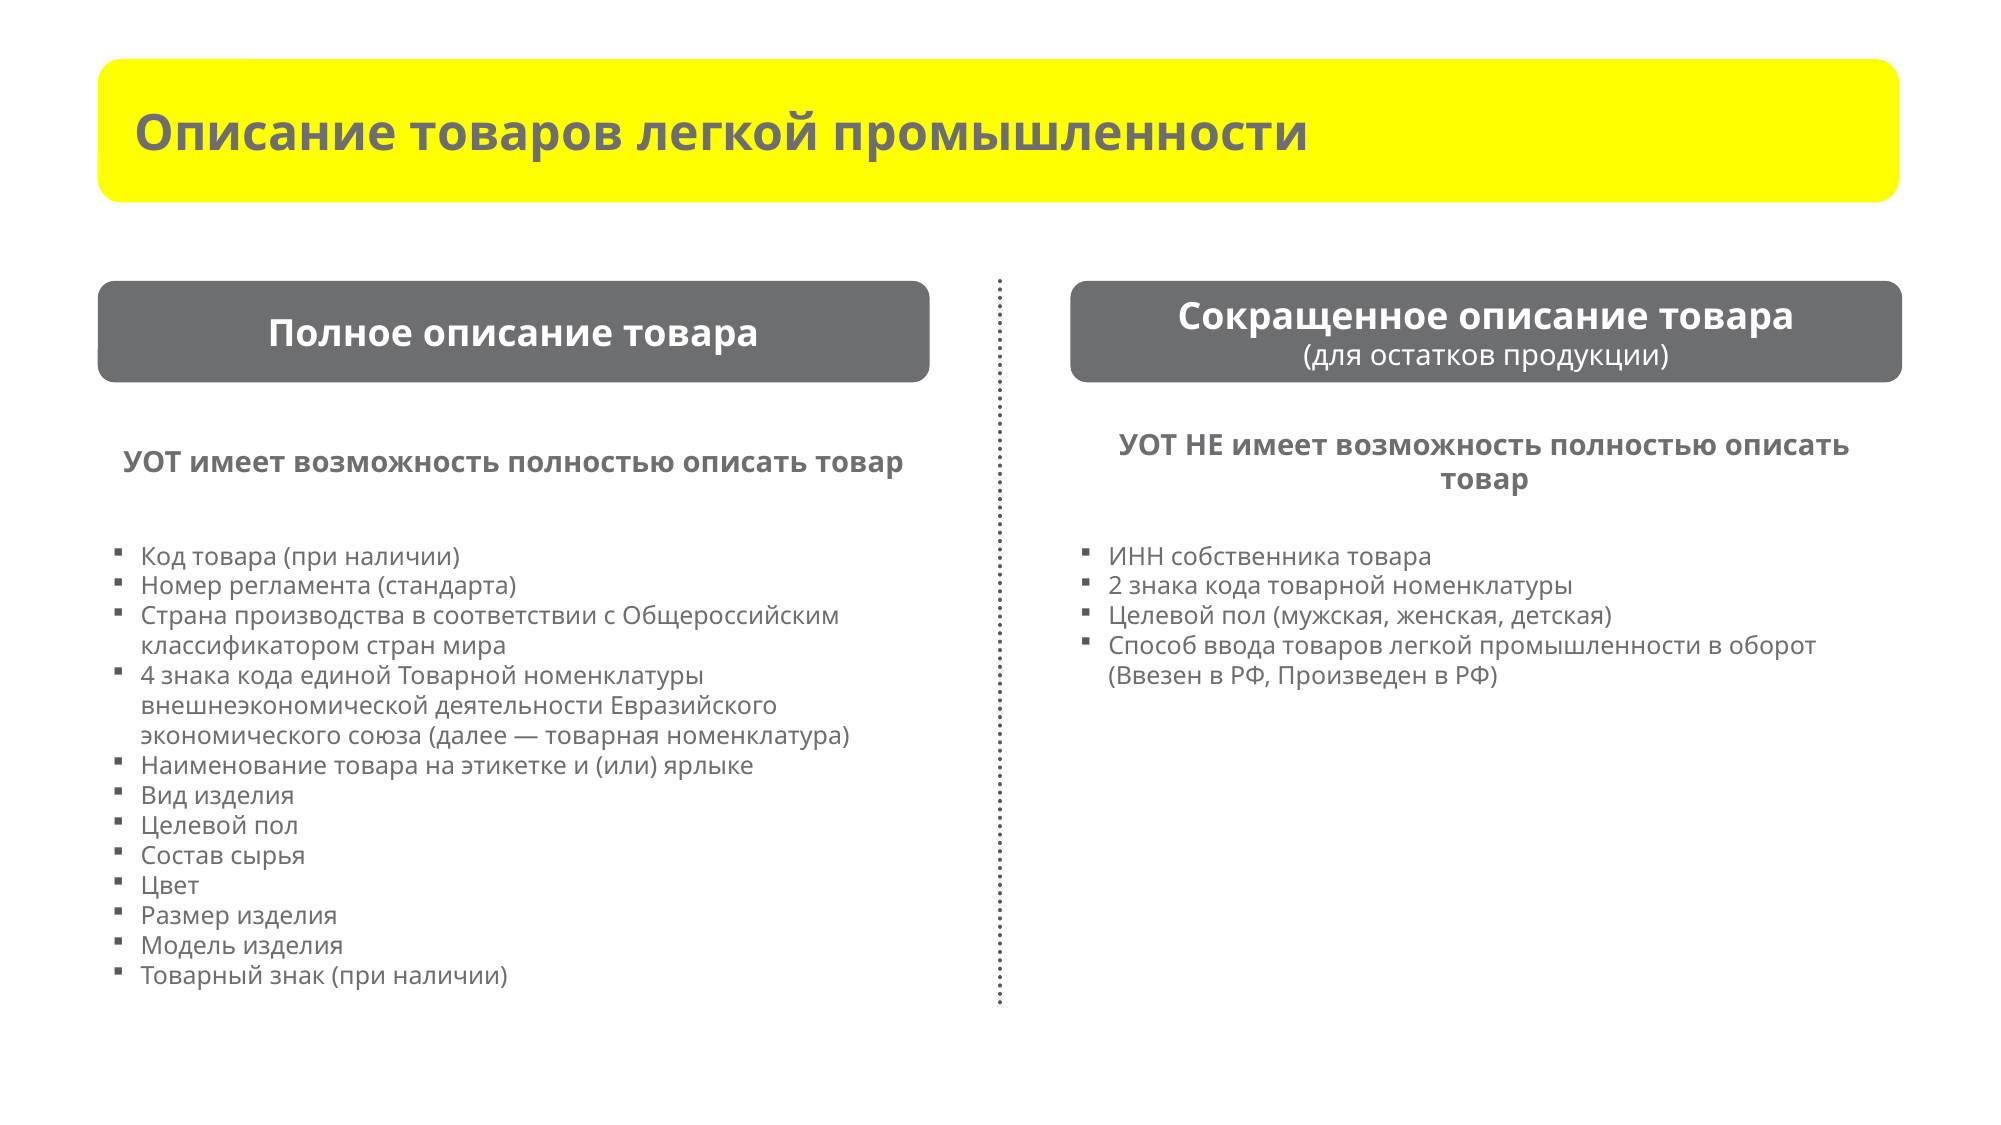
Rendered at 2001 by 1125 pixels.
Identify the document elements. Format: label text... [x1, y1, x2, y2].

text_box Описание товаров легкой промышленности [96, 57, 1901, 204]
text_box Сокращенное описание товара (для остатков продукции) [1069, 279, 1904, 384]
text_box Код товара (при наличии) Номер регламента (стандарта) Страна производства в соответствии с Общероссийским классификатором стран мира 4 знака кода единой Товарной номенклатуры внешнеэкономической деятельности Евразийского экономического союза (далее — товарная номенклатура) Наименование товара на этикетке и (или) ярлыке Вид изделия Целевой пол Состав сырья Цвет Размер изделия Модель изделия Товарный знак (при наличии) [97, 532, 930, 997]
text_box УОТ имеет возможность полностью описать товар [97, 421, 931, 500]
text_box ИНН собственника товара 2 знака кода товарной номенклатуры Целевой пол (мужская, женская, детская) Способ ввода товаров легкой промышленности в оборот (Ввезен в РФ, Произведен в РФ) [1065, 532, 1898, 698]
text_box УОТ НЕ имеет возможность полностью описать товар [1069, 421, 1900, 500]
text_box Полное описание товара [96, 279, 931, 384]
